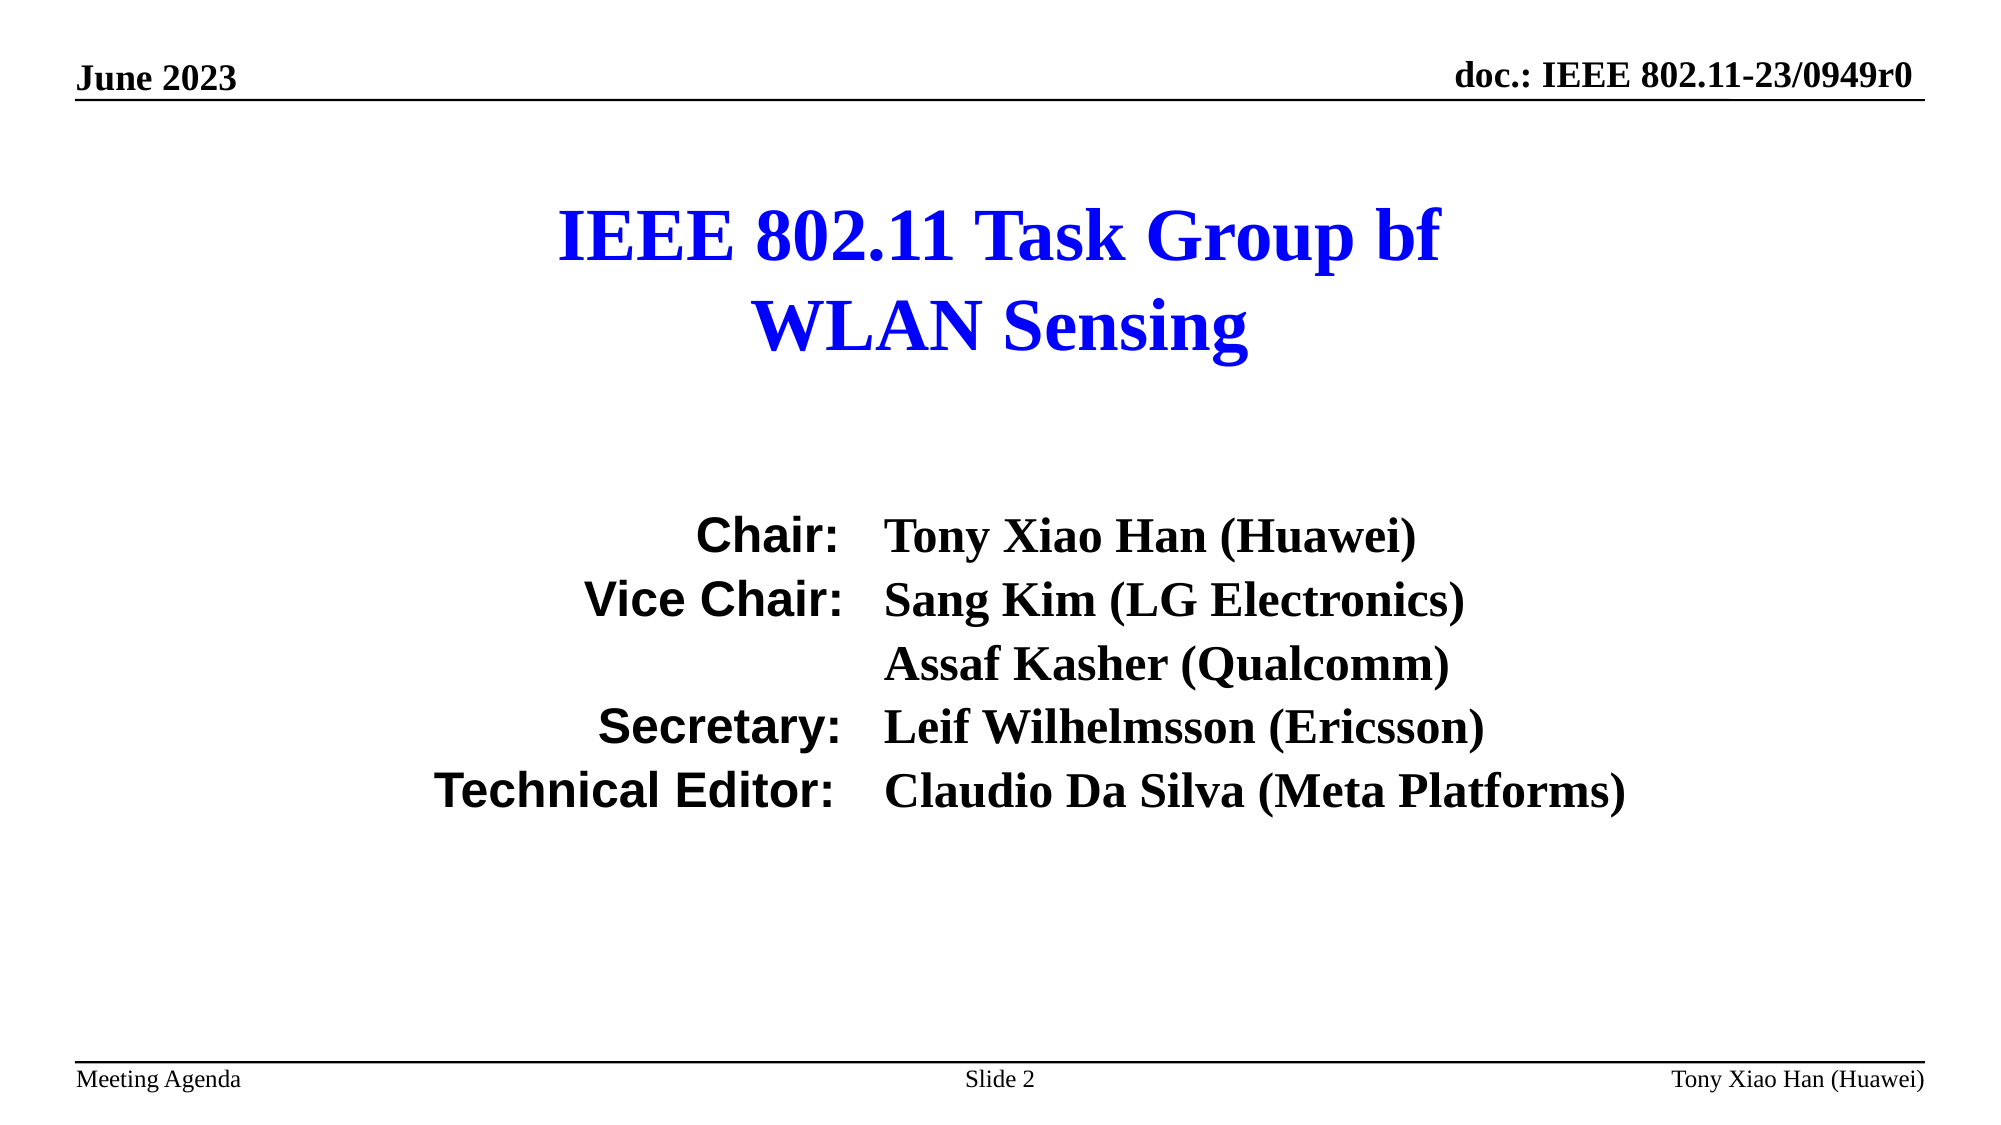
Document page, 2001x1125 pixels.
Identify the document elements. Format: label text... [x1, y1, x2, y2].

title IEEE 802.11 Task Group bf WLAN Sensing [75, 212, 1925, 388]
list Chair: Tony Xiao Han (Huawei) Vice Chair: Sang Kim (LG Electronics) Assaf Kasher (Qualcomm) Secretary: Leif Wilhelmsson (Ericsson) Technical Editor: Claudio Da Silva (Meta Platforms) [212, 437, 1850, 988]
